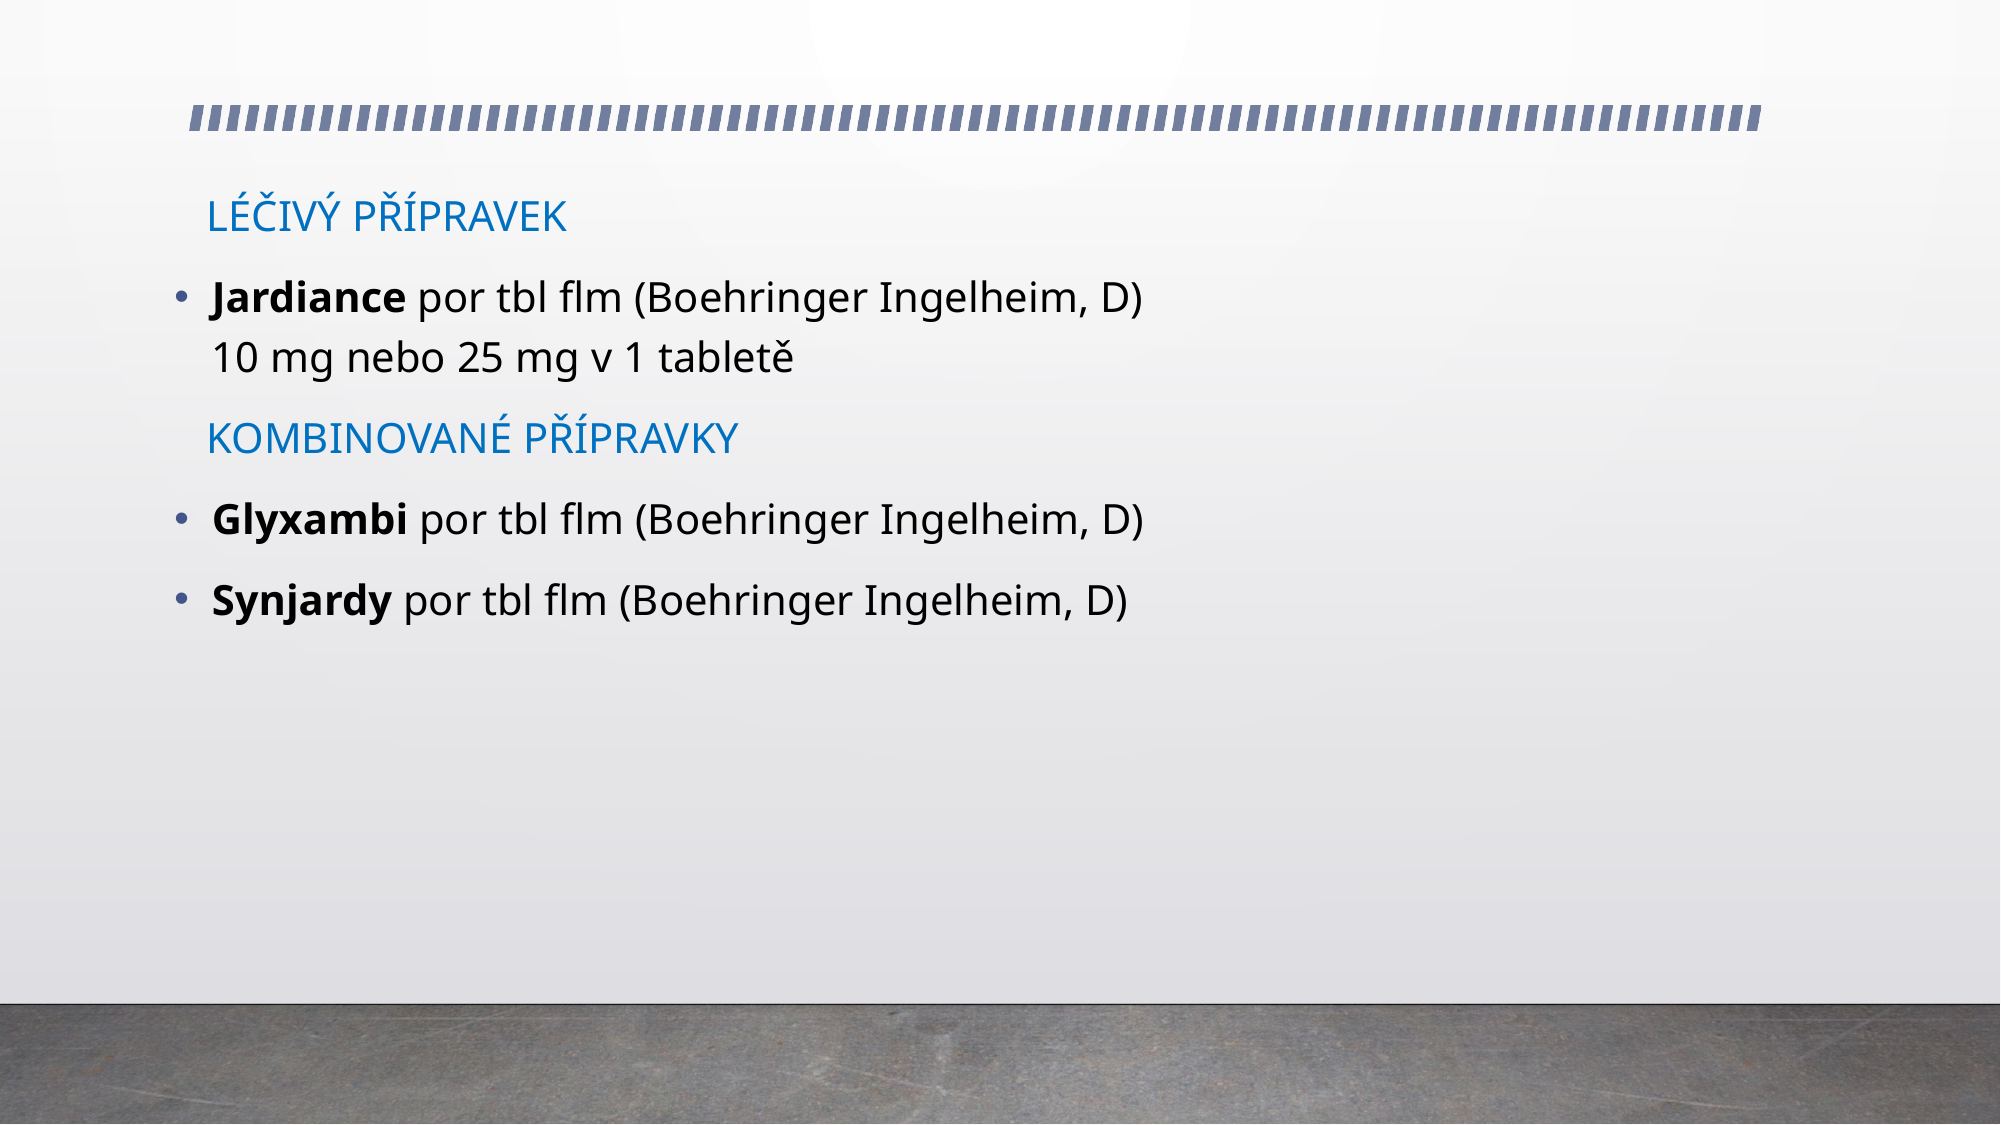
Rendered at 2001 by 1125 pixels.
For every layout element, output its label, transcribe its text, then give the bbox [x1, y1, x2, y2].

list LÉČIVÝ PŘÍPRAVEK Jardiance por tbl flm (Boehringer Ingelheim, D) 10 mg nebo 25 mg v 1 tabletě KOMBINOVANÉ PŘÍPRAVKY Glyxambi por tbl flm (Boehringer Ingelheim, D) Synjardy por tbl flm (Boehringer Ingelheim, D) [159, 172, 1728, 885]
picture [0, 1004, 2000, 1124]
